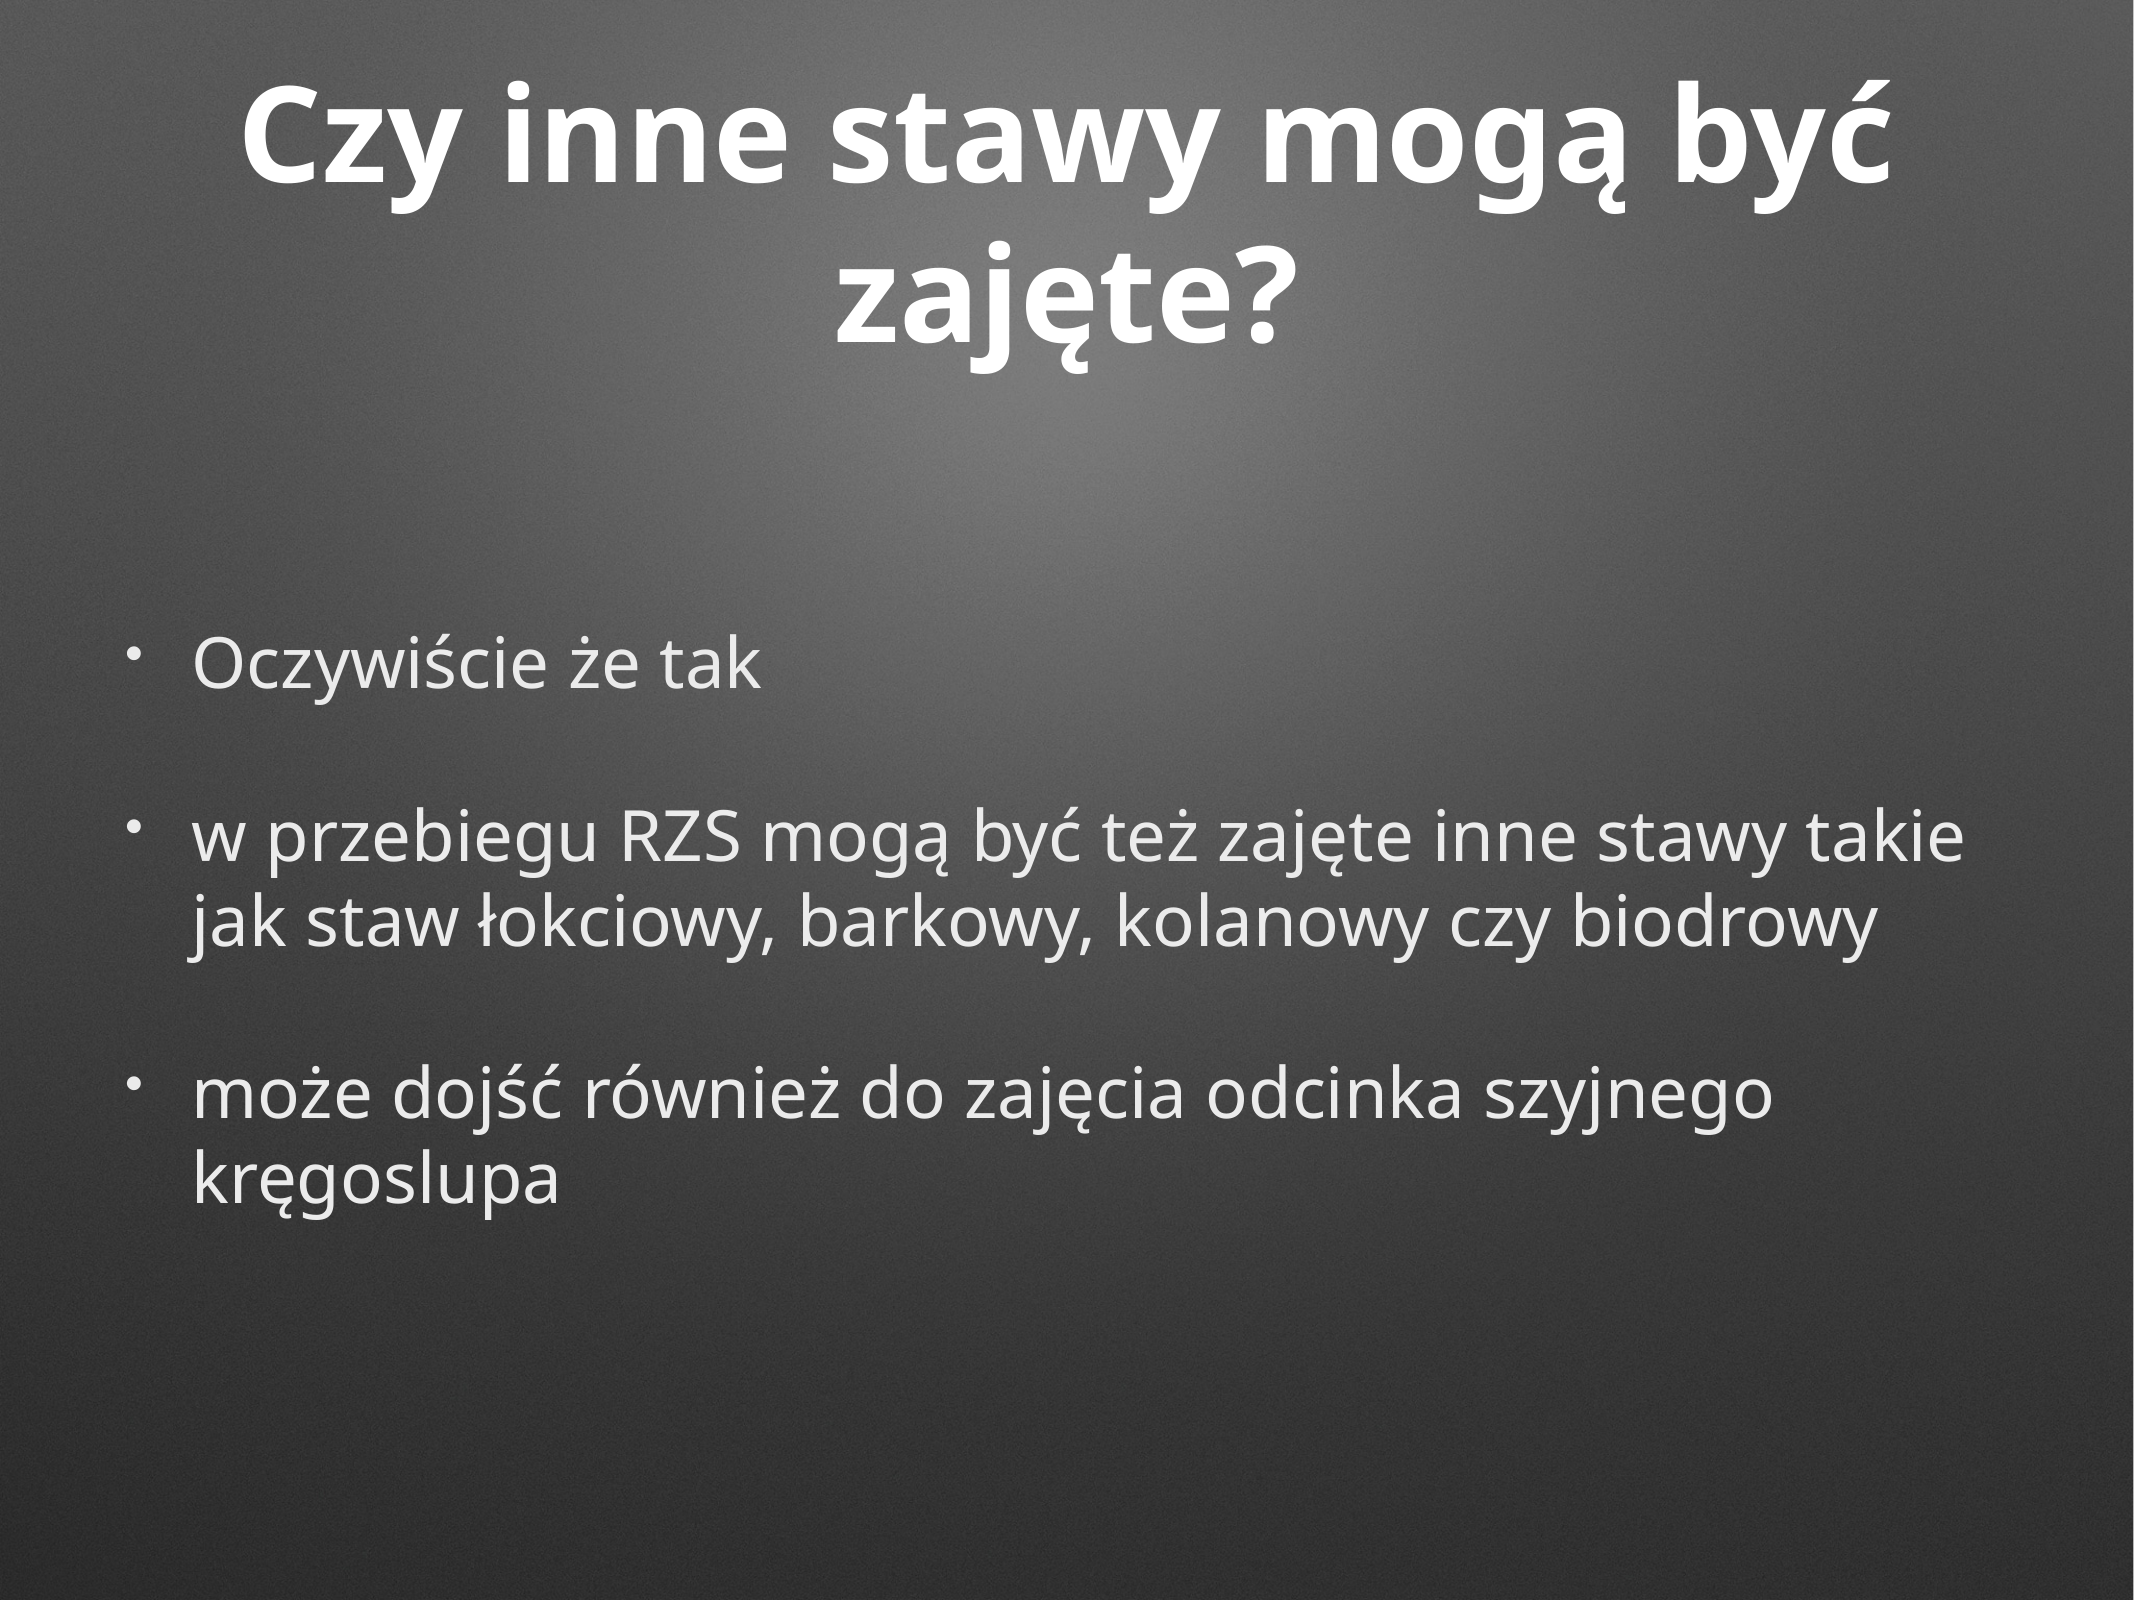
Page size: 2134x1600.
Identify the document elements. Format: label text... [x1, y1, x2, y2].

picture [0, 0, 2134, 1600]
list Oczywiście że tak w przebiegu RZS mogą być też zajęte inne stawy takie jak staw łokciowy, barkowy, kolanowy czy biodrowy może dojść również do zajęcia odcinka szyjnego kręgoslupa [124, 395, 2009, 1441]
title Czy inne stawy mogą być zajęte? [124, 32, 2009, 386]
